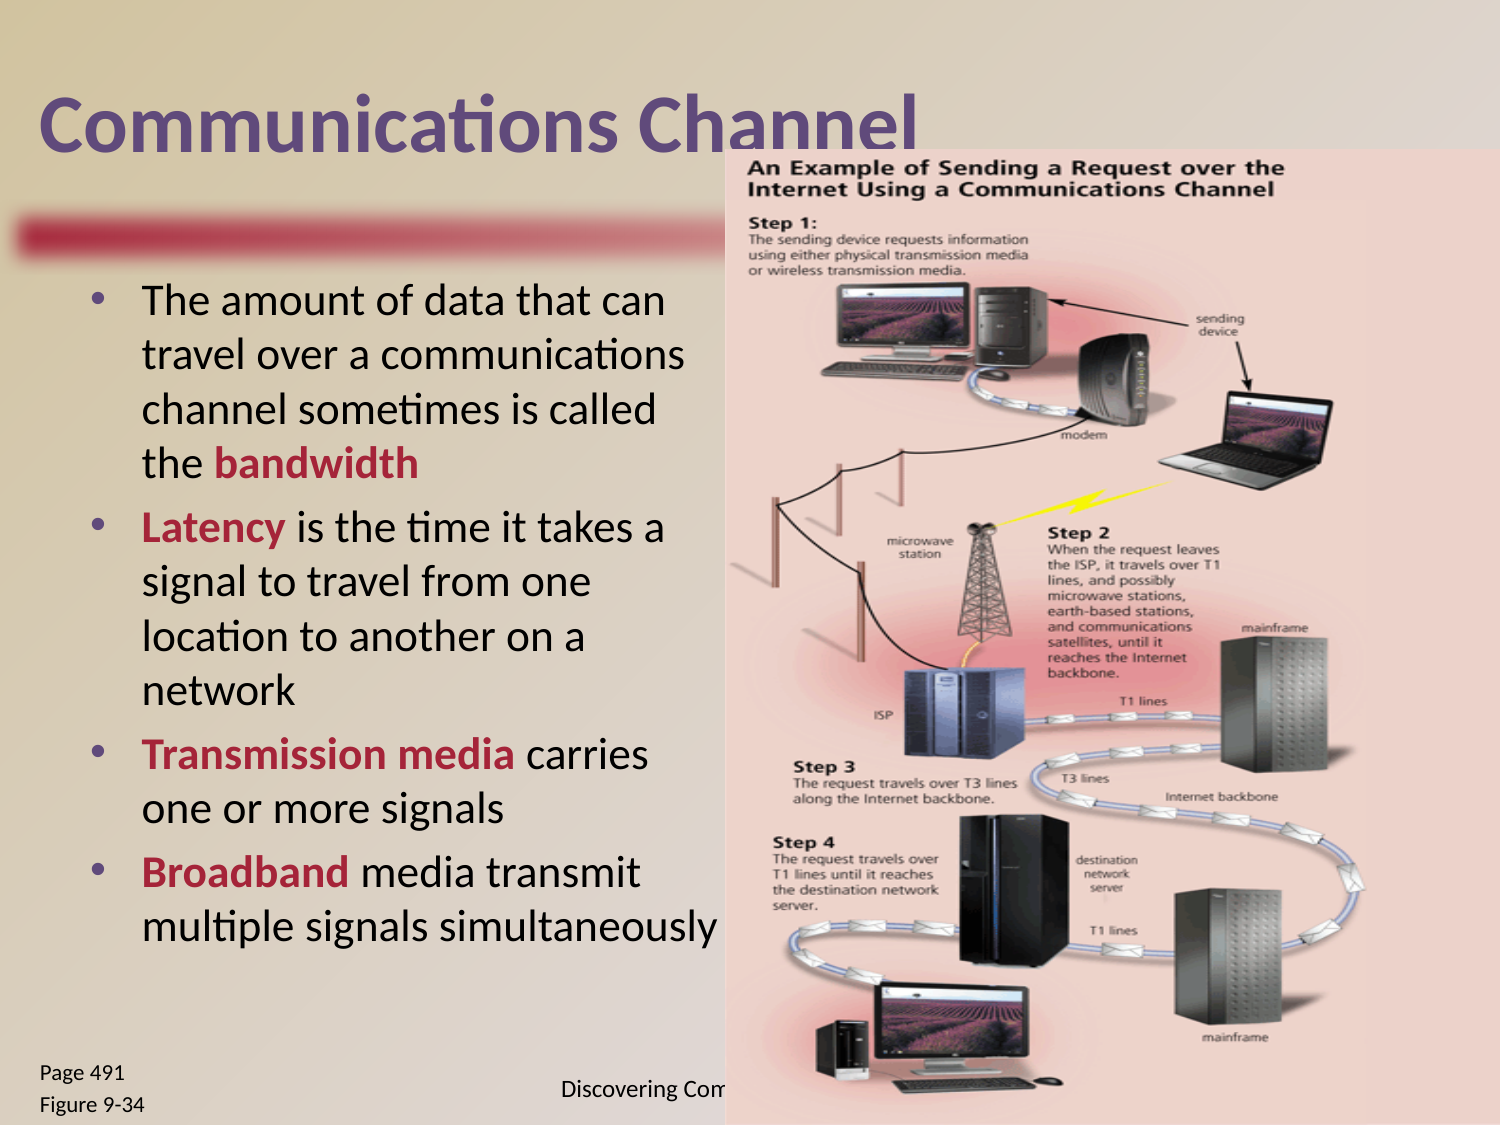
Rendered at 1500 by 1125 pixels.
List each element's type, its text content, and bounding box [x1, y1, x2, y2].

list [724, 149, 1500, 1125]
footer Discovering Computers 2012: Chapter 9 [450, 1050, 719, 1125]
list The amount of data that can travel over a communications channel sometimes is called the bandwidth Latency is the time it takes a signal to travel from one location to another on a network Transmission media carries one or more signals Broadband media transmit multiple signals simultaneously [75, 262, 719, 1005]
title Communications Channel [24, 24, 1475, 213]
list Page 491 Figure 9-34 [24, 1050, 300, 1125]
